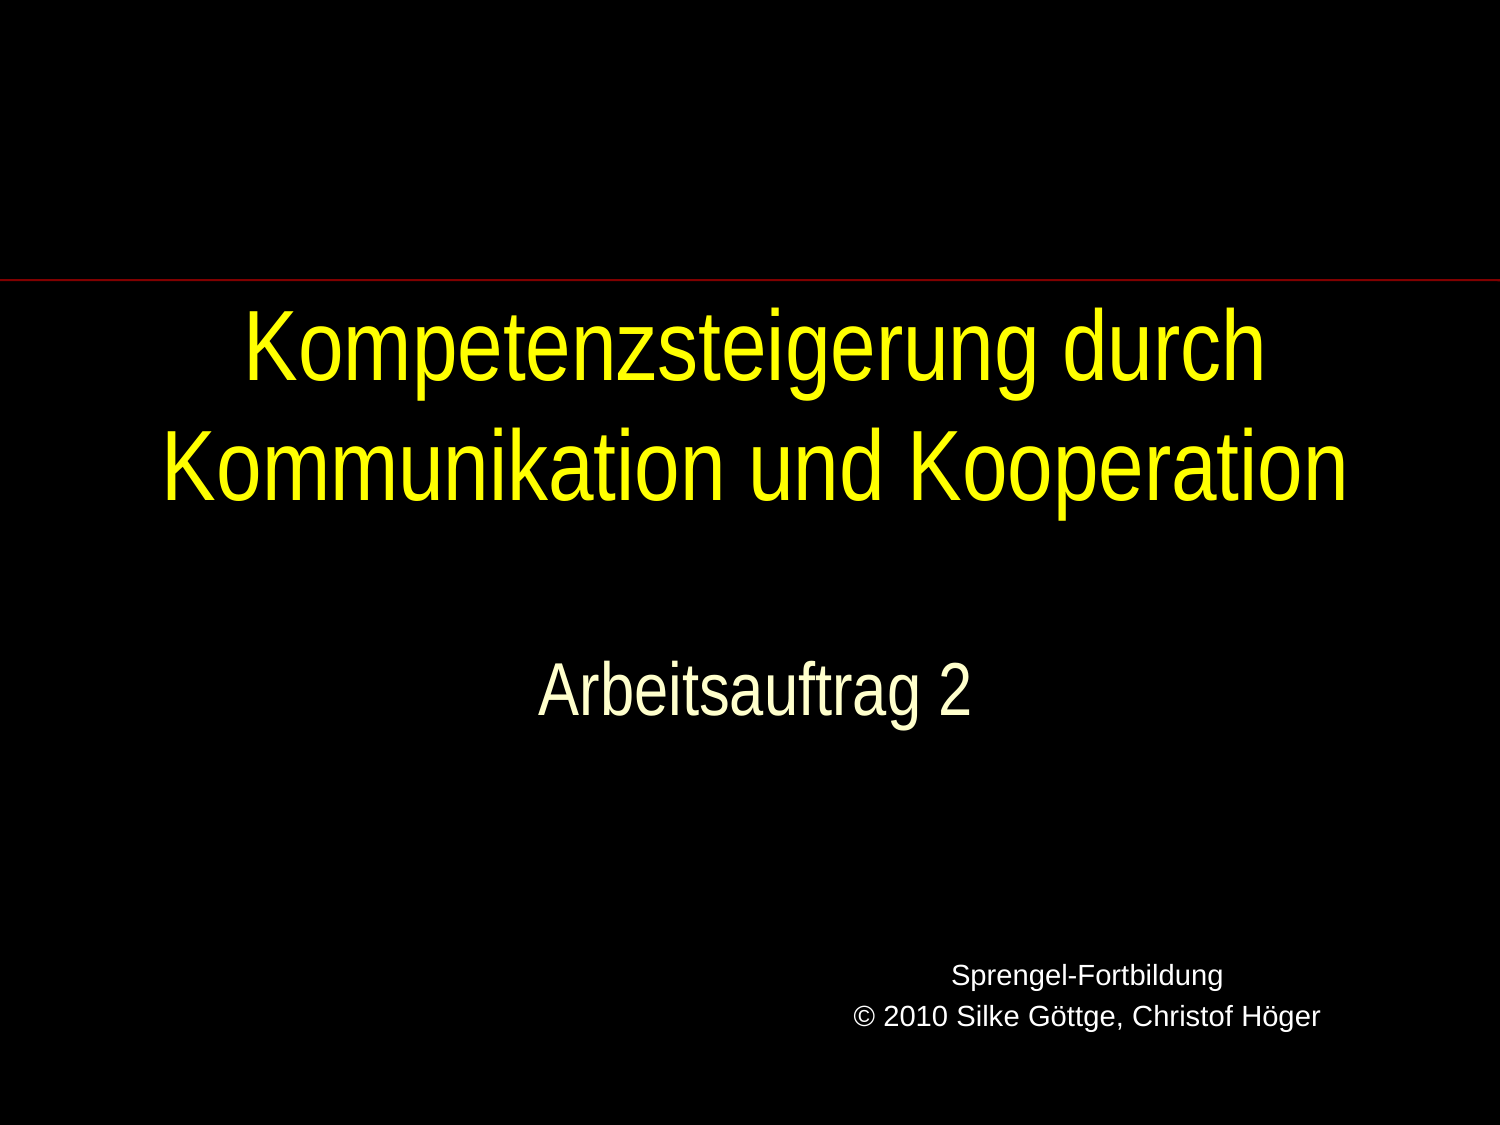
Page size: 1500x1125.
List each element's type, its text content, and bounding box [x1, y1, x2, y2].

title Kompetenzsteigerung durch Kommunikation und Kooperation Arbeitsauftrag 2 [46, 269, 1466, 739]
subtitle Sprengel-Fortbildung © 2010 Silke Göttge, Christof Höger [712, 948, 1463, 1076]
